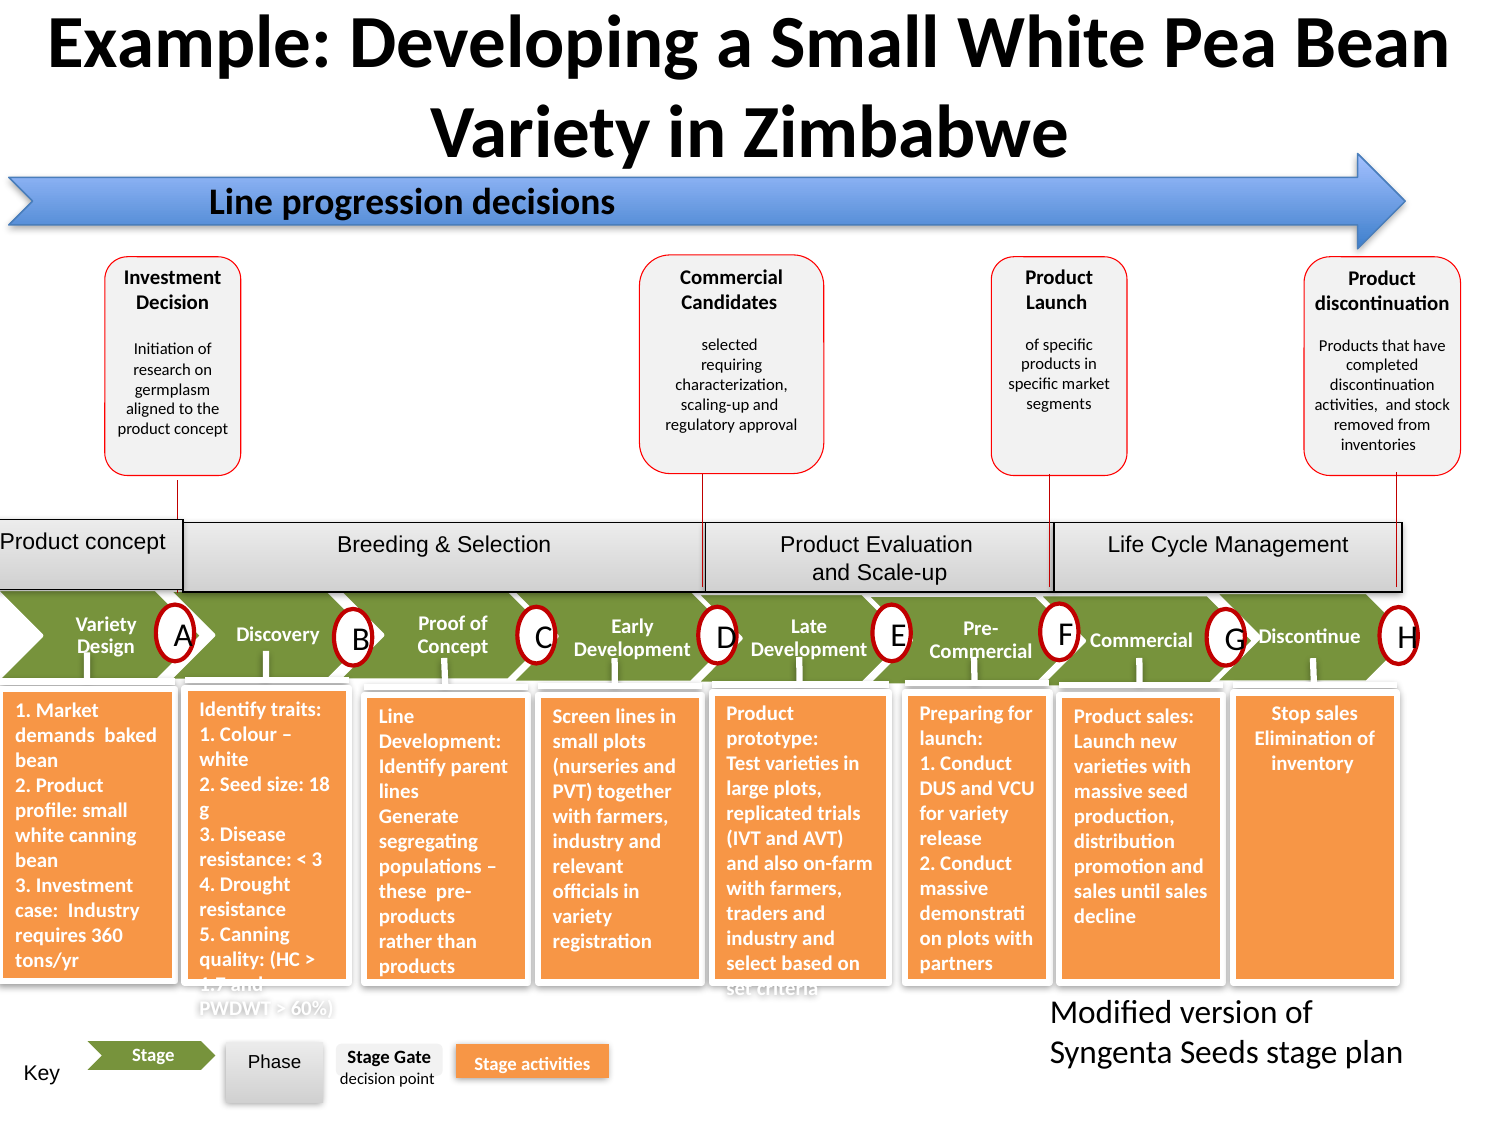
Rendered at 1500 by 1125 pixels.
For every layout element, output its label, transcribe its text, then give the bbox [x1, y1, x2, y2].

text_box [0, 254, 1461, 983]
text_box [8, 1018, 638, 1093]
text_box Line progression decisions [194, 169, 813, 230]
text_box [8, 176, 194, 226]
text_box [813, 152, 1406, 250]
text_box Modified version of Syngenta Seeds stage plan [1035, 991, 1434, 1117]
title Example: Developing a Small White Pea Bean Variety in Zimbabwe [0, 11, 1500, 154]
